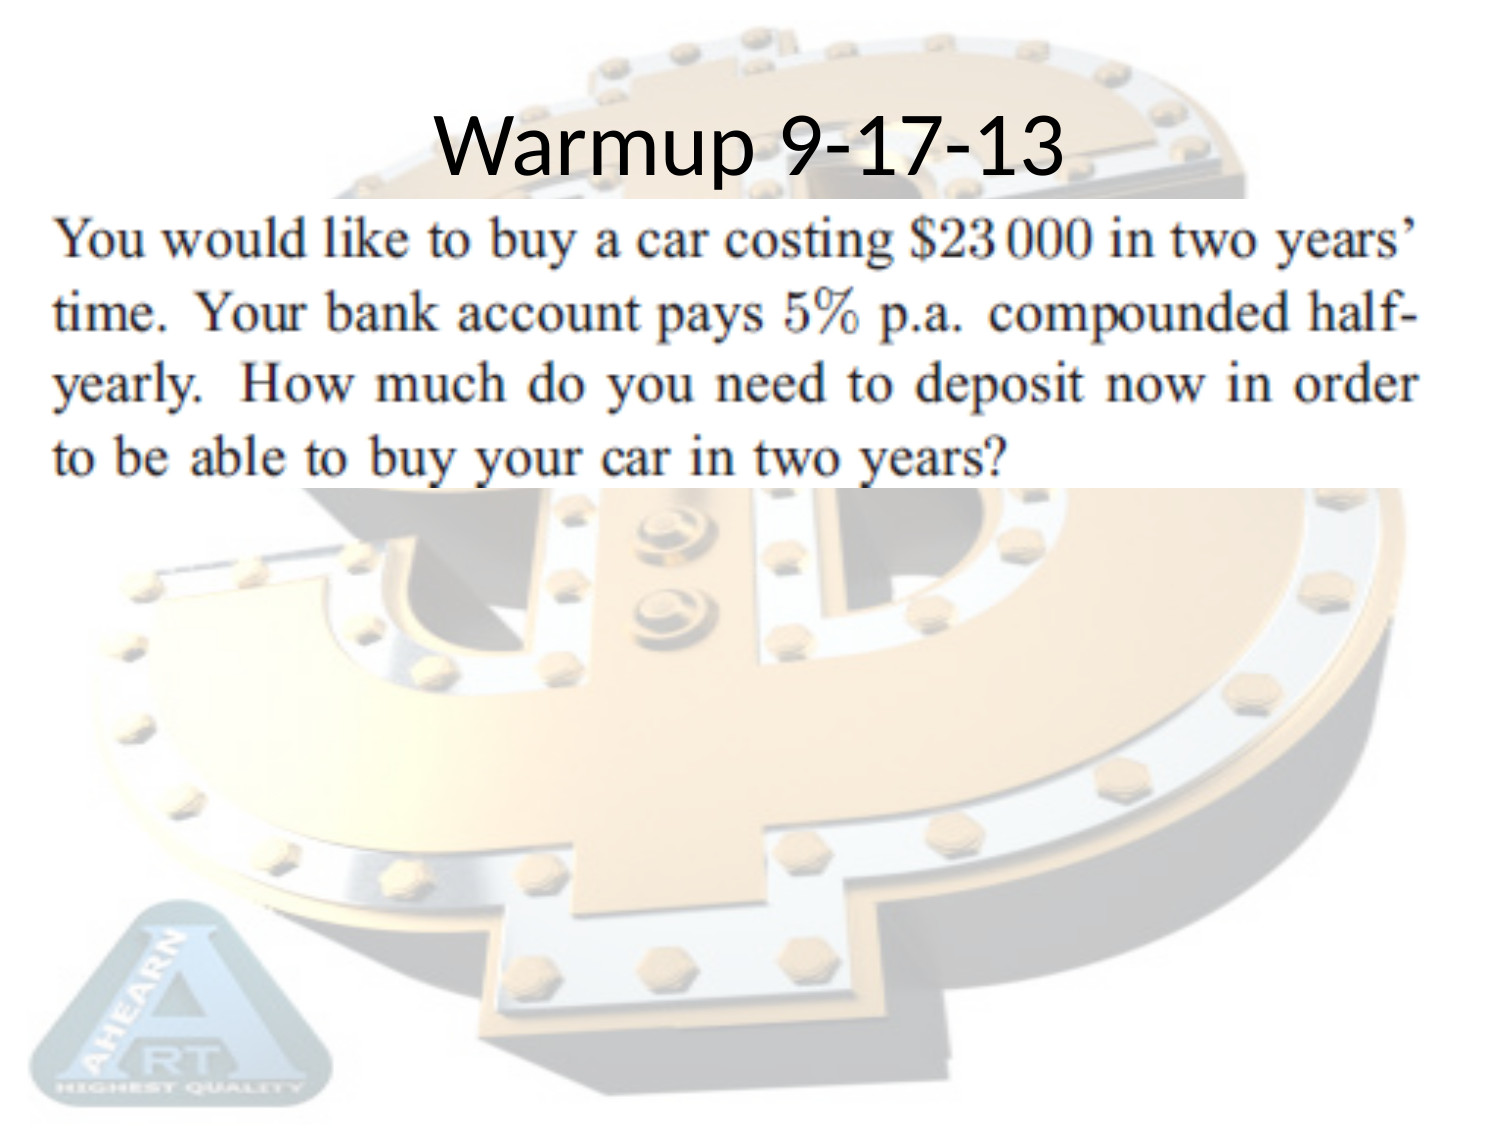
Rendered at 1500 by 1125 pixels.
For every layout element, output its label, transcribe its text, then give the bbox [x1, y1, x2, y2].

title Warmup 9-17-13 [75, 45, 1425, 198]
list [49, 199, 1435, 488]
